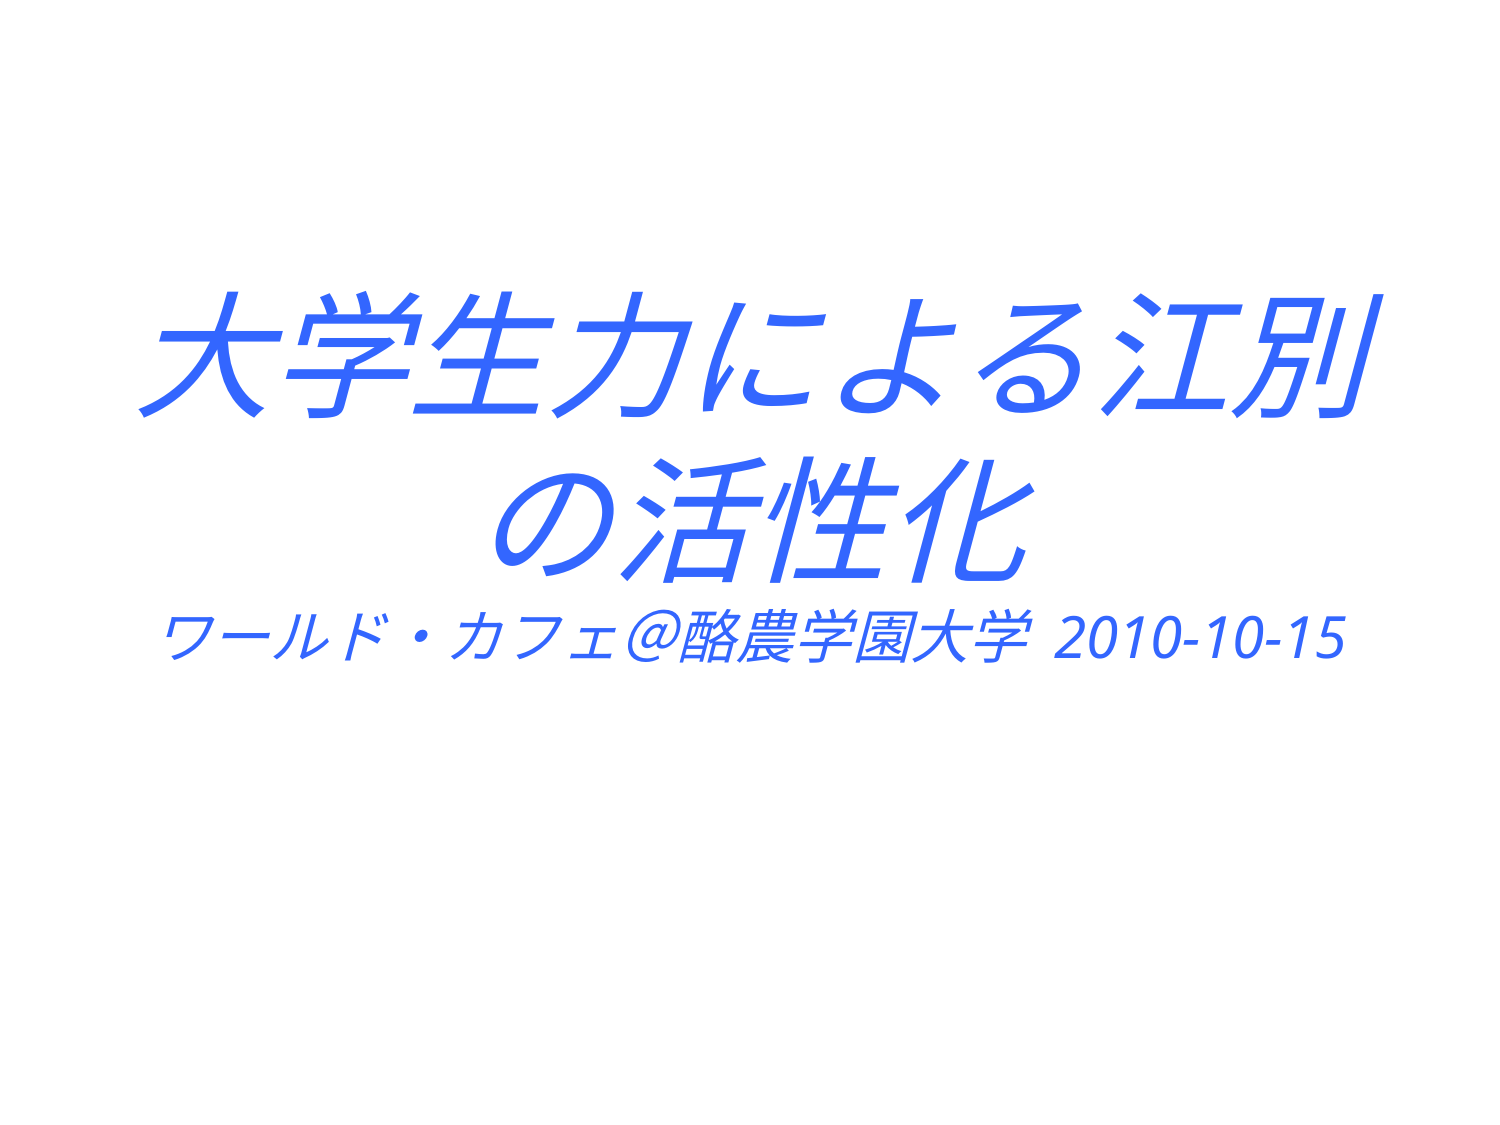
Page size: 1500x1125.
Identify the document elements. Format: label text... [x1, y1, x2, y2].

title 大学生力による江別の活性化 ワールド・カフェ＠酪農学園大学 2010-10-15 [112, 349, 1388, 591]
